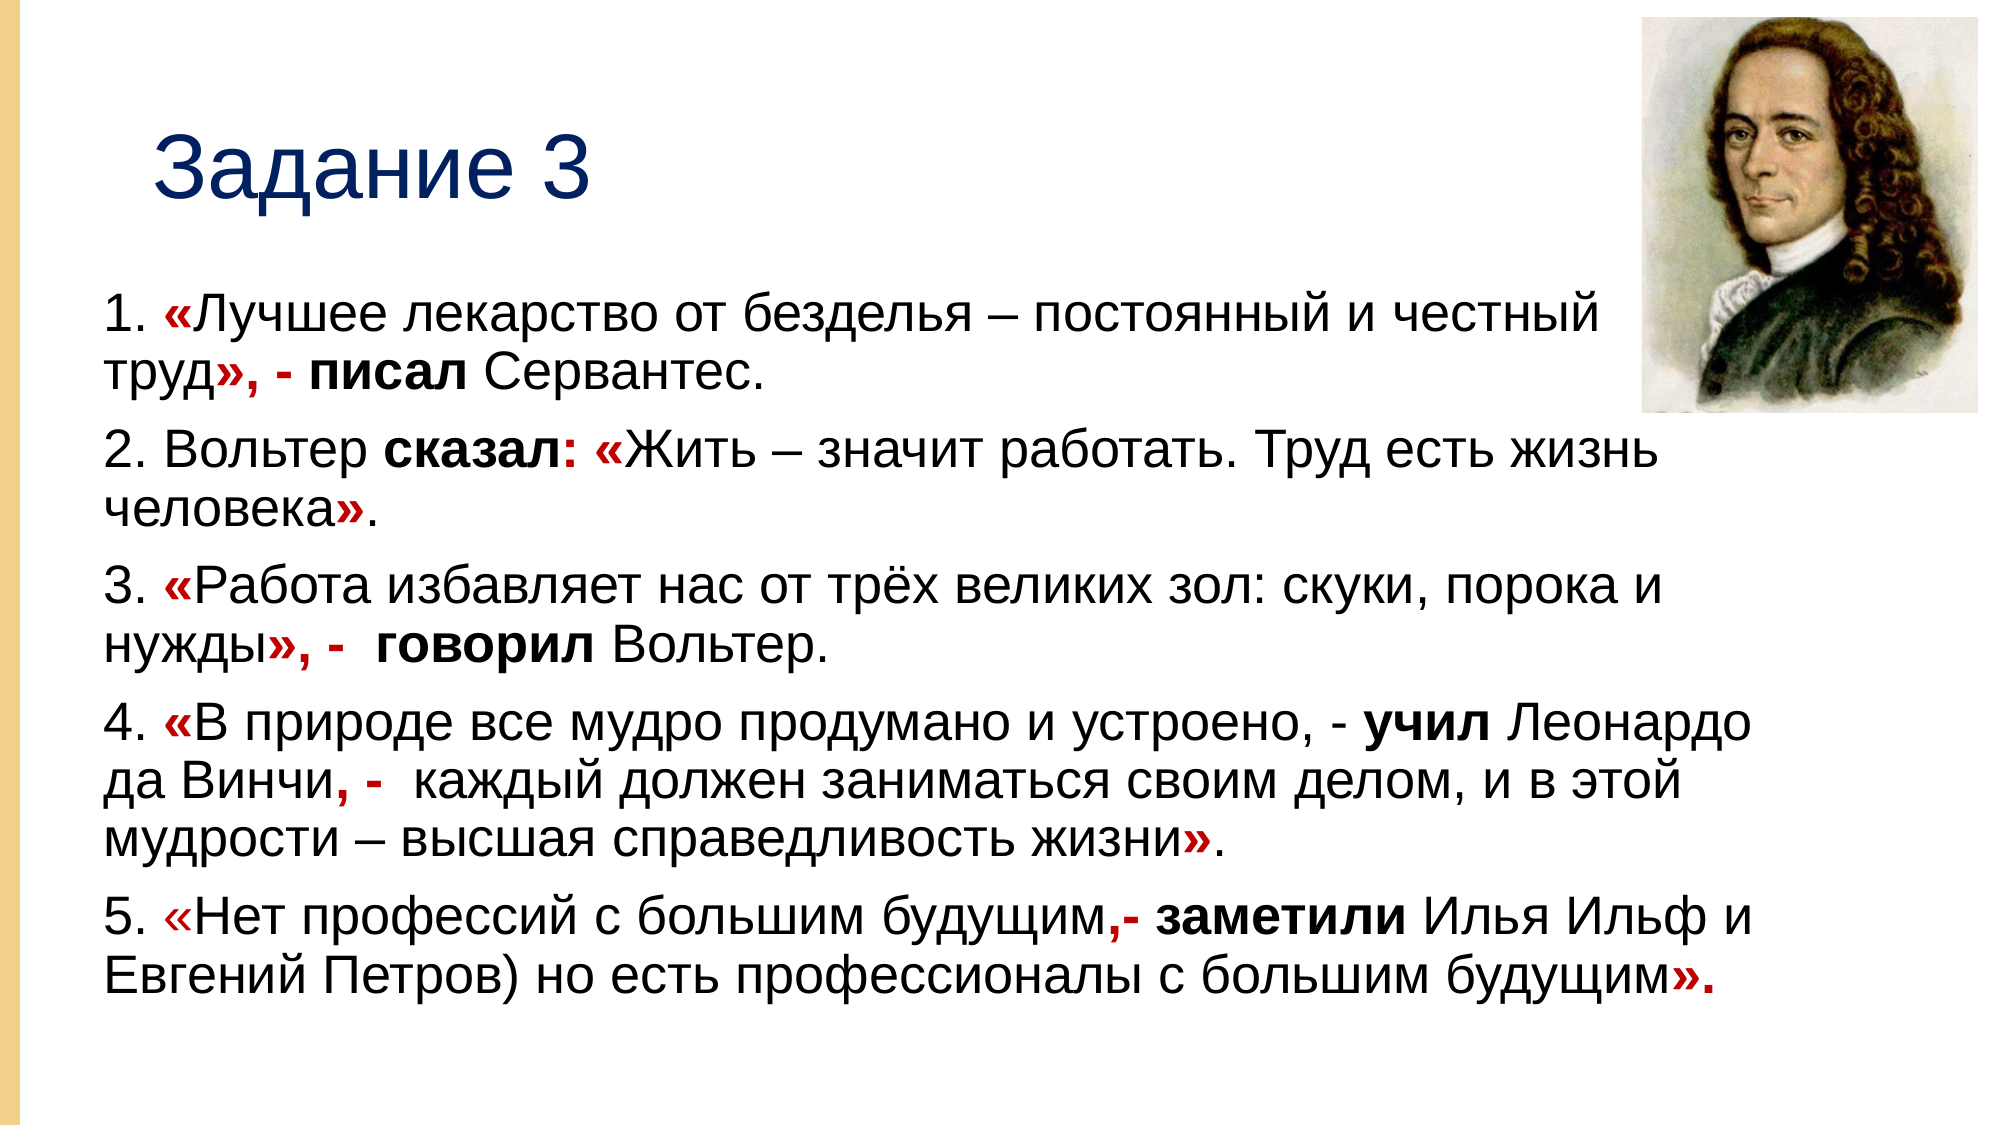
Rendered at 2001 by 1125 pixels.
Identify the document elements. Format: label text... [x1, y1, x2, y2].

title Задание 3 [137, 59, 1641, 277]
picture [1641, 17, 1979, 413]
list 1. «Лучшее лекарство от безделья – постоянный и честный труд», - писал Сервантес. 2. Вольтер сказал: «Жить – значит работать. Труд есть жизнь человека». 3. «Работа избавляет нас от трёх великих зол: скуки, порока и нужды», - говорил Вольтер. 4. «В природе все мудро продумано и устроено, - учил Леонардо да Винчи, - каждый должен заниматься своим делом, и в этой мудрости – высшая справедливость жизни». 5. «Нет профессий с большим будущим,- заметили Илья Ильф и Евгений Петров) но есть профессионалы с большим будущим». [88, 277, 1772, 1075]
